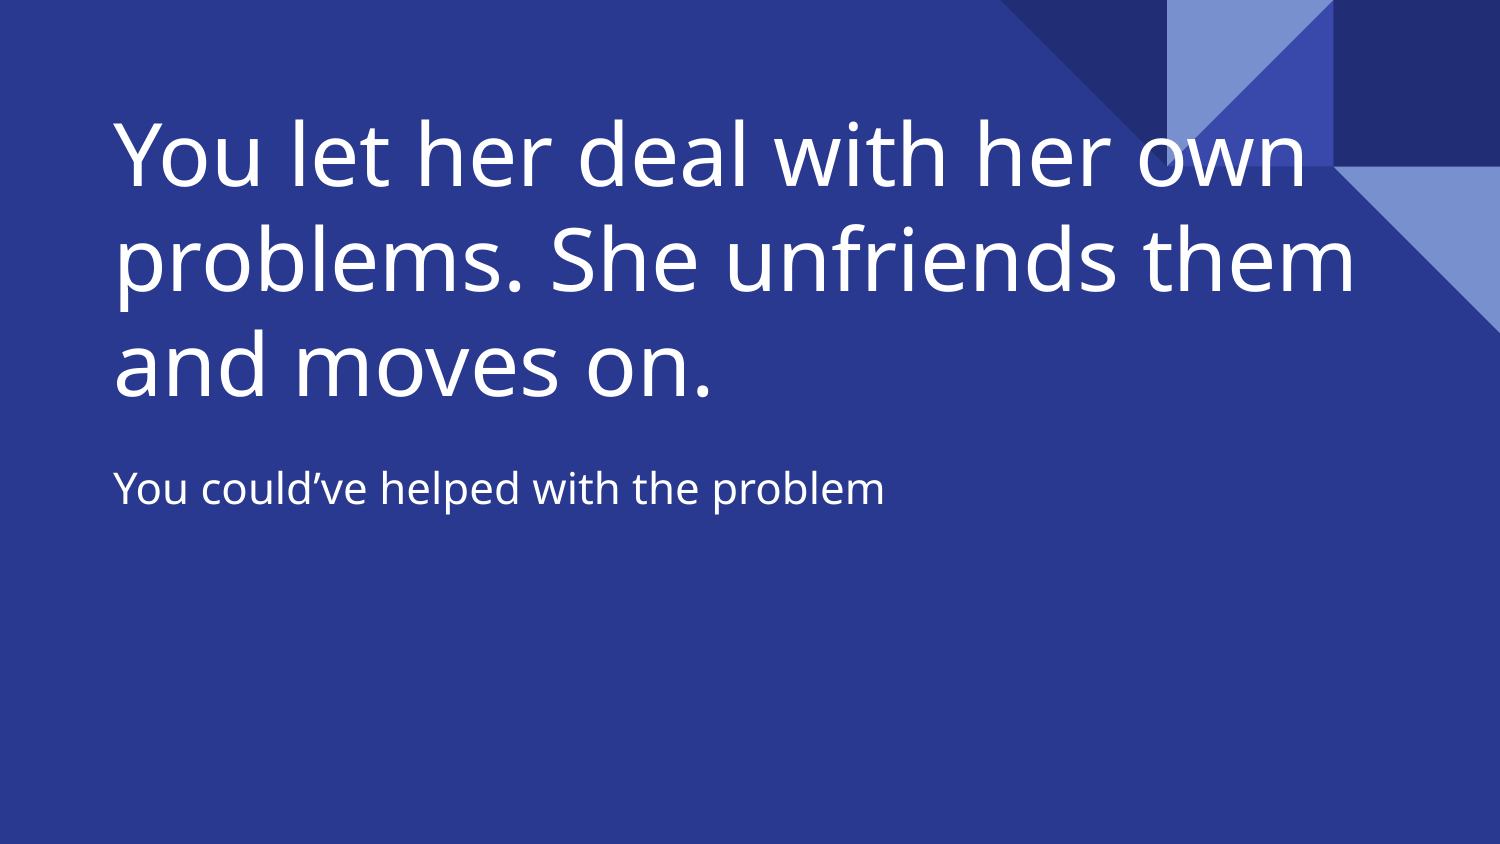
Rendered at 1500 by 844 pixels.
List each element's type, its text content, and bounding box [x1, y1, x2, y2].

title You let her deal with her own problems. She unfriends them and moves on. [98, 291, 1447, 429]
subtitle You could’ve helped with the problem [98, 445, 1447, 517]
